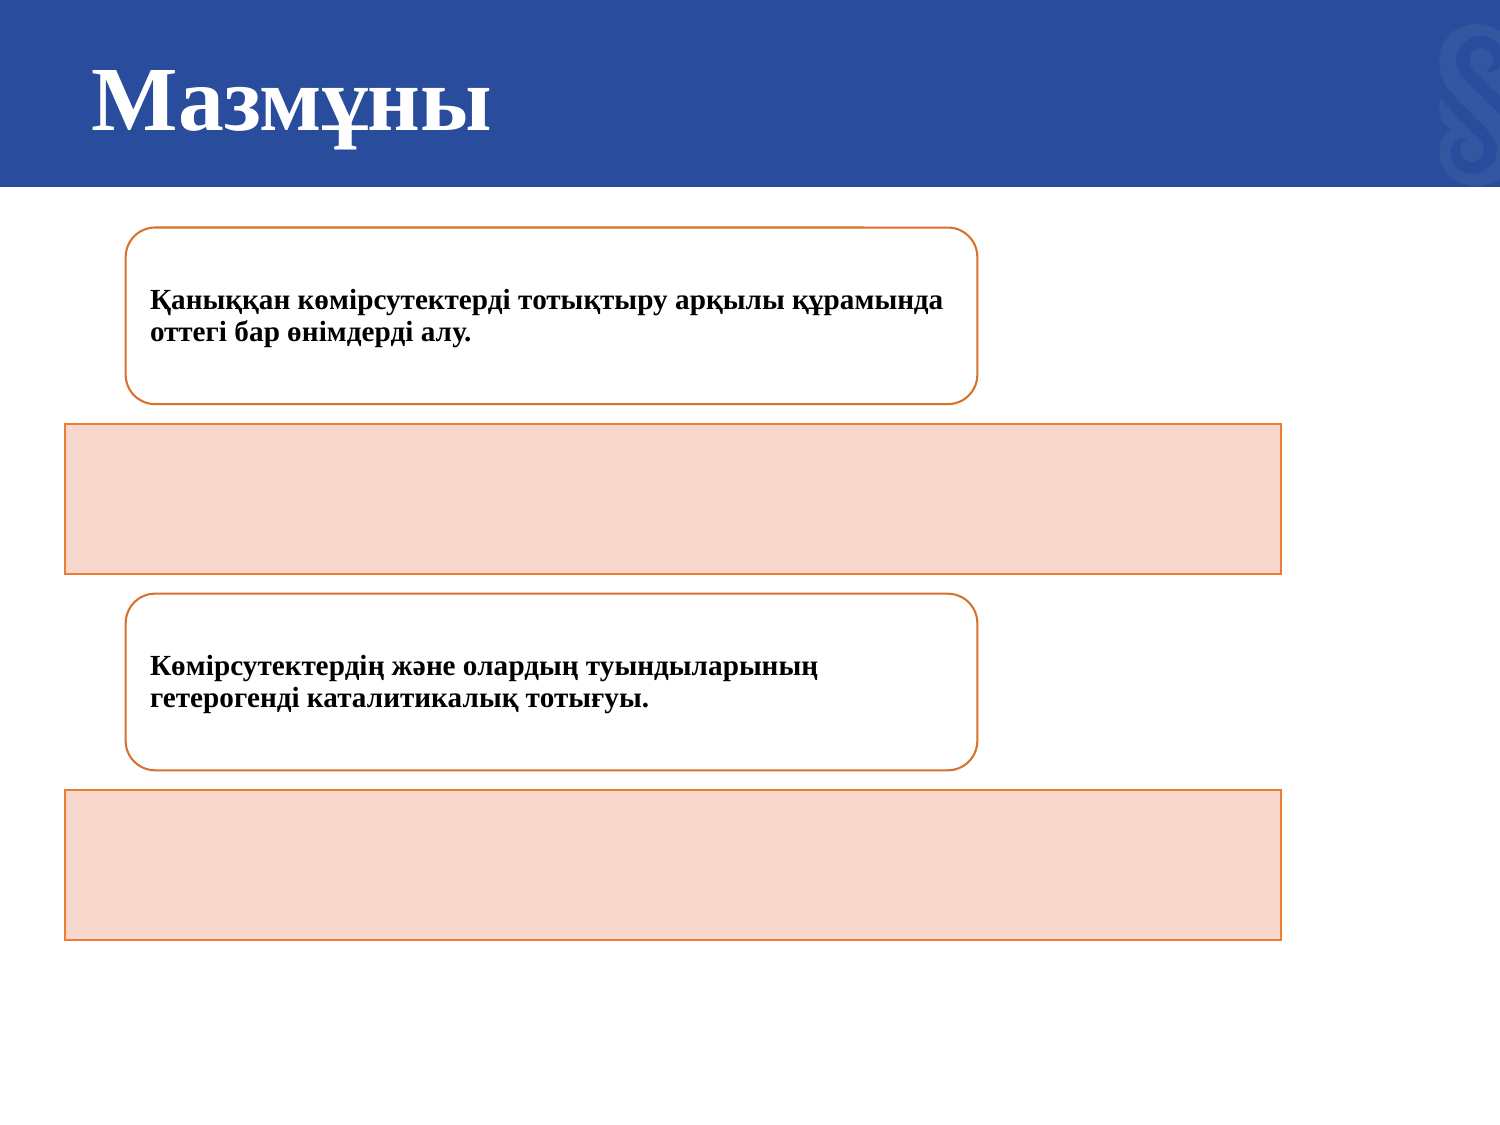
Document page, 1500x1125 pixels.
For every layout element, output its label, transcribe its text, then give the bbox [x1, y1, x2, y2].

picture [0, 0, 1500, 1125]
title Мазмұны [76, 7, 1427, 195]
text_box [64, 208, 1282, 941]
